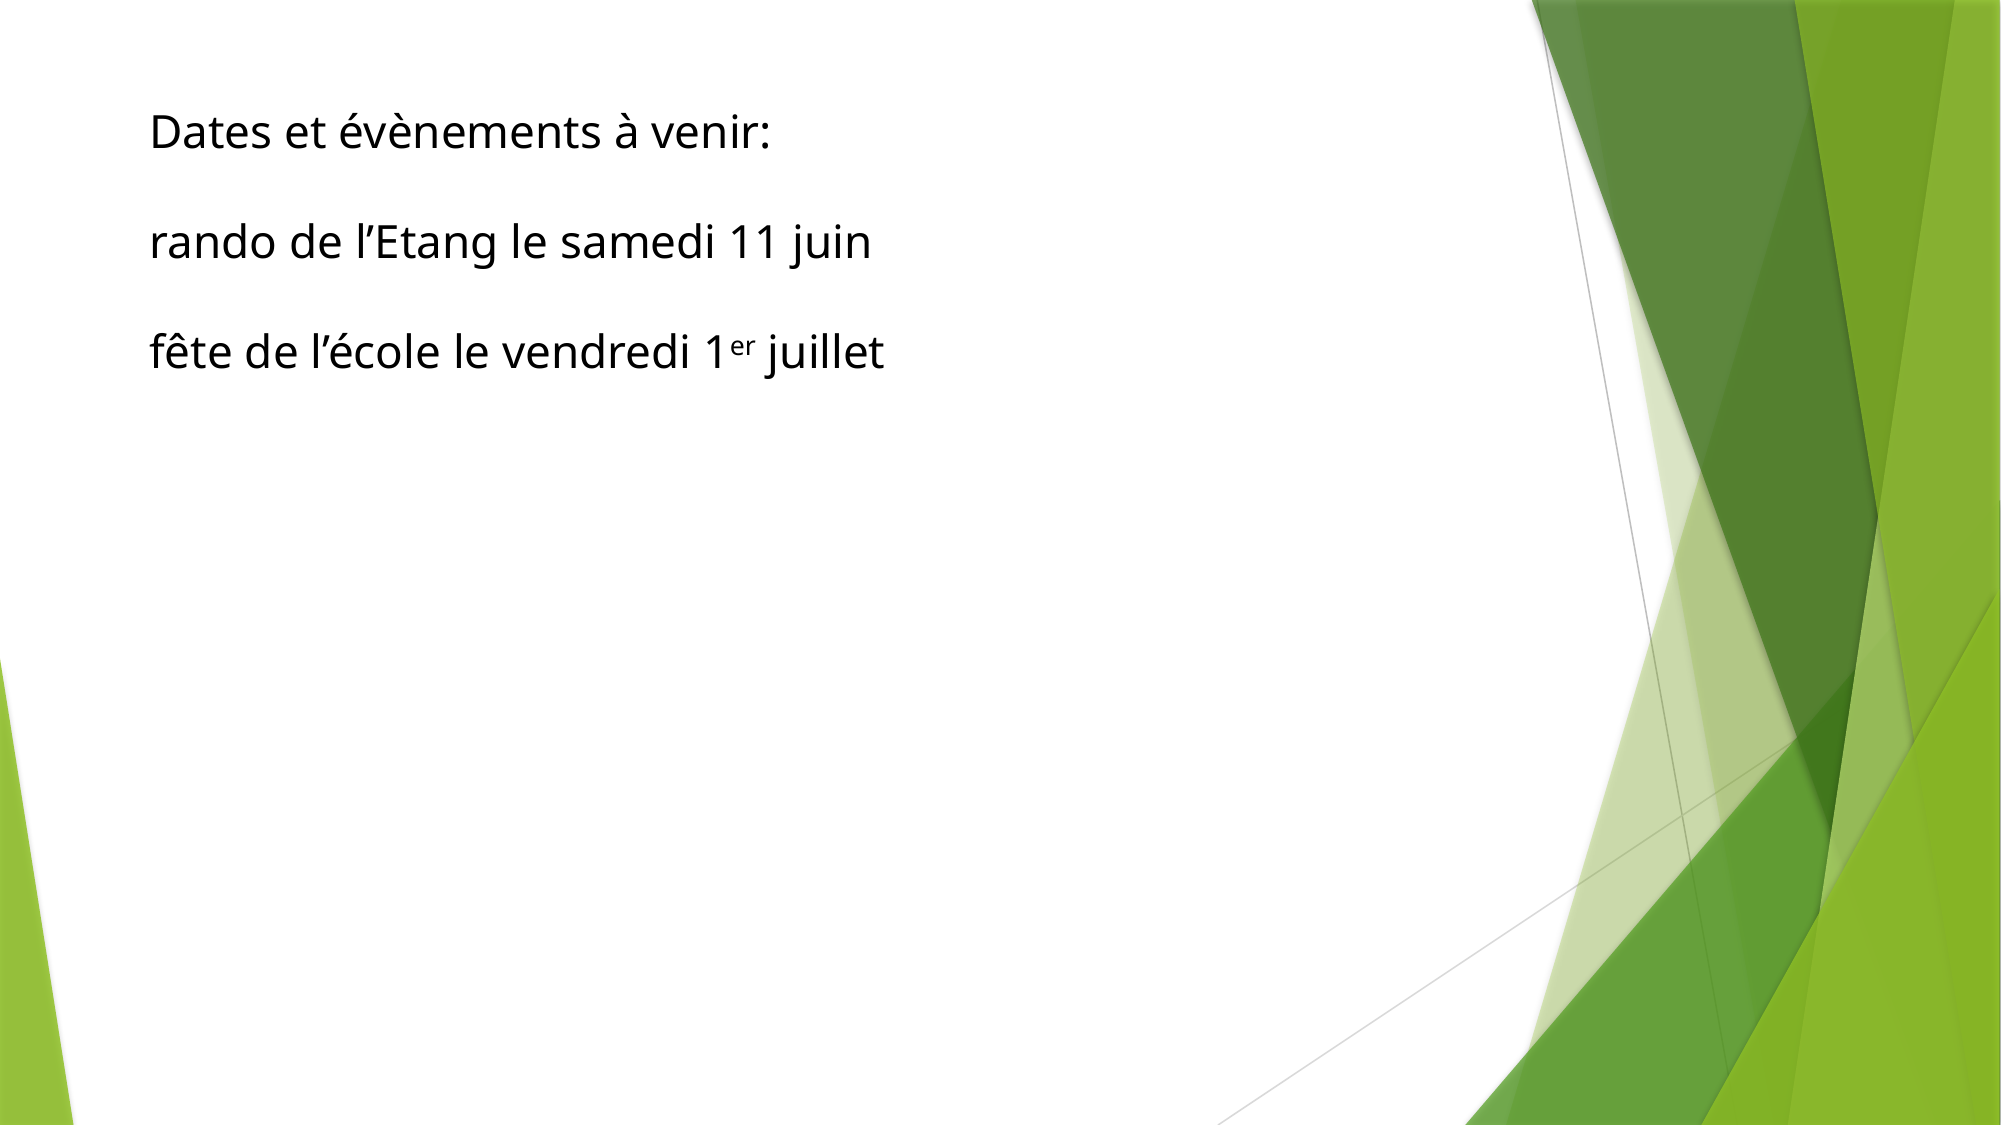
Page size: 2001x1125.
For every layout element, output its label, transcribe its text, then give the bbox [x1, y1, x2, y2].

title Dates et évènements à venir: rando de l’Etang le samedi 11 juin fête de l’école le vendredi 1er juillet [134, 95, 1545, 1004]
